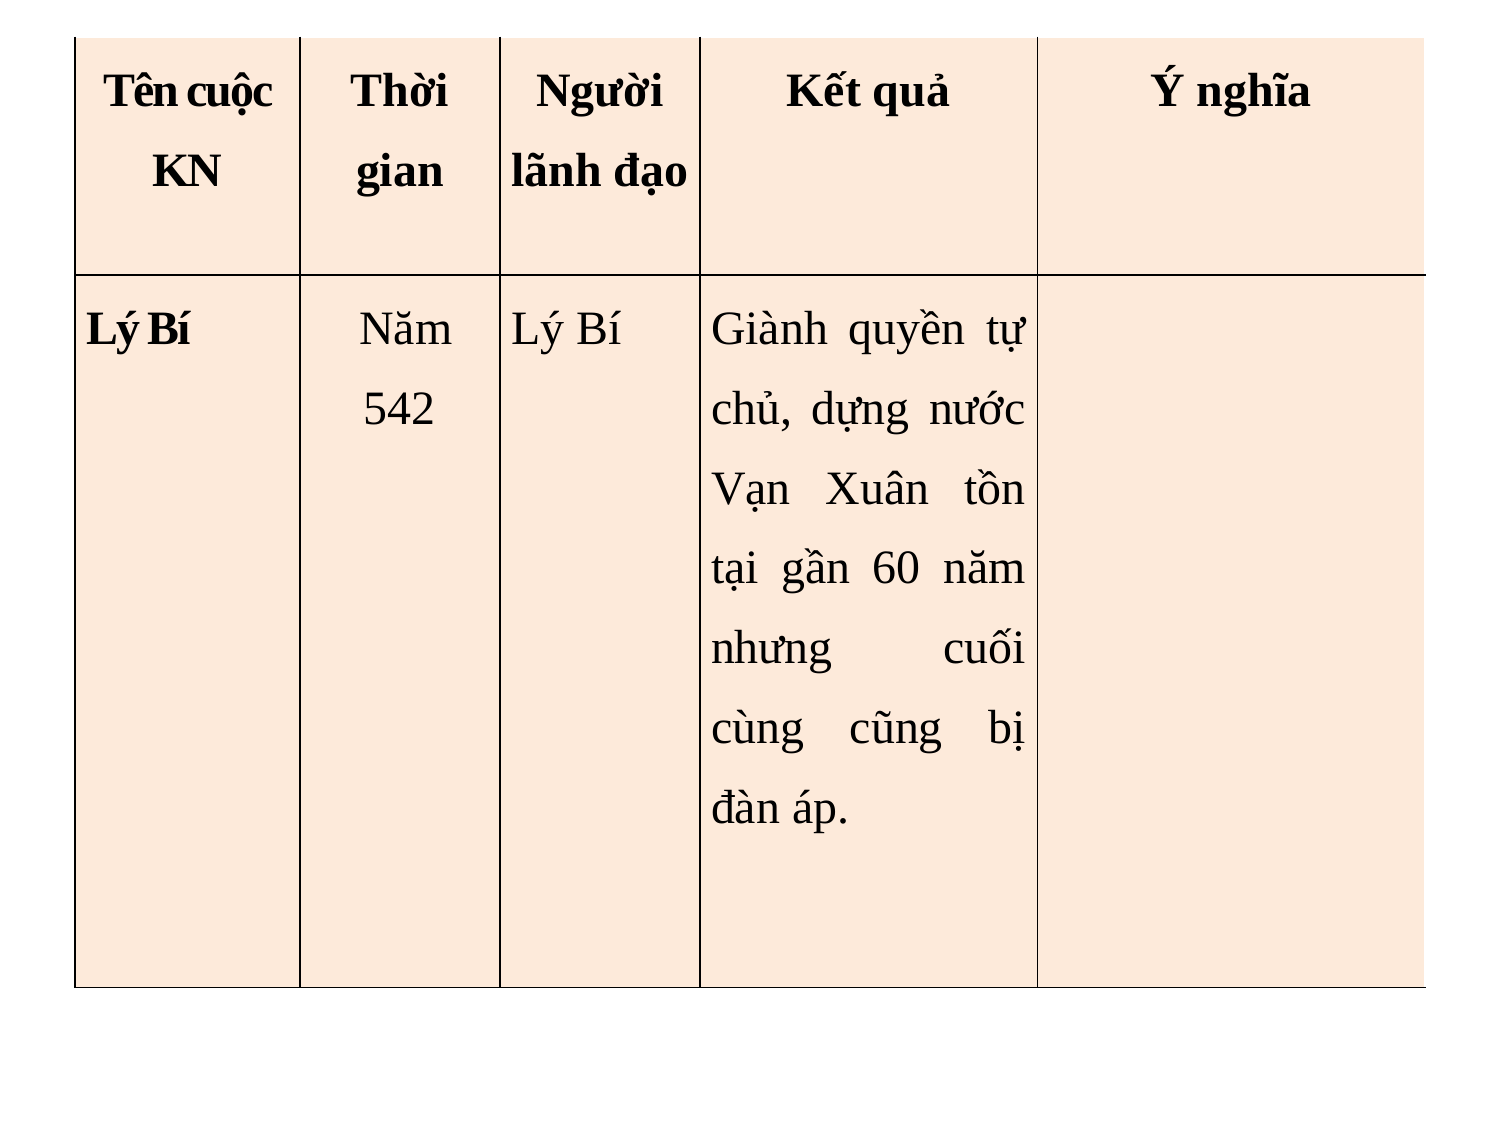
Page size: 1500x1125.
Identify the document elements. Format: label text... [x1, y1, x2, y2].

table_cell Lý Bí [76, 276, 299, 987]
table_header Ý nghĩa [1038, 38, 1424, 274]
table_header Tên cuộc KN [76, 38, 299, 274]
table_header Kết quả [701, 38, 1037, 274]
table_cell Giành quyền tự chủ, dựng nước Vạn Xuân tồn tại gần 60 năm nhưng cuối cùng cũng bị đàn áp. [701, 276, 1037, 987]
table_cell Lý Bí [501, 276, 699, 987]
table_header Người lãnh đạo [501, 38, 699, 274]
table_cell [1038, 276, 1424, 987]
table_cell Năm 542 [301, 276, 499, 987]
table_header Thời gian [301, 38, 499, 274]
